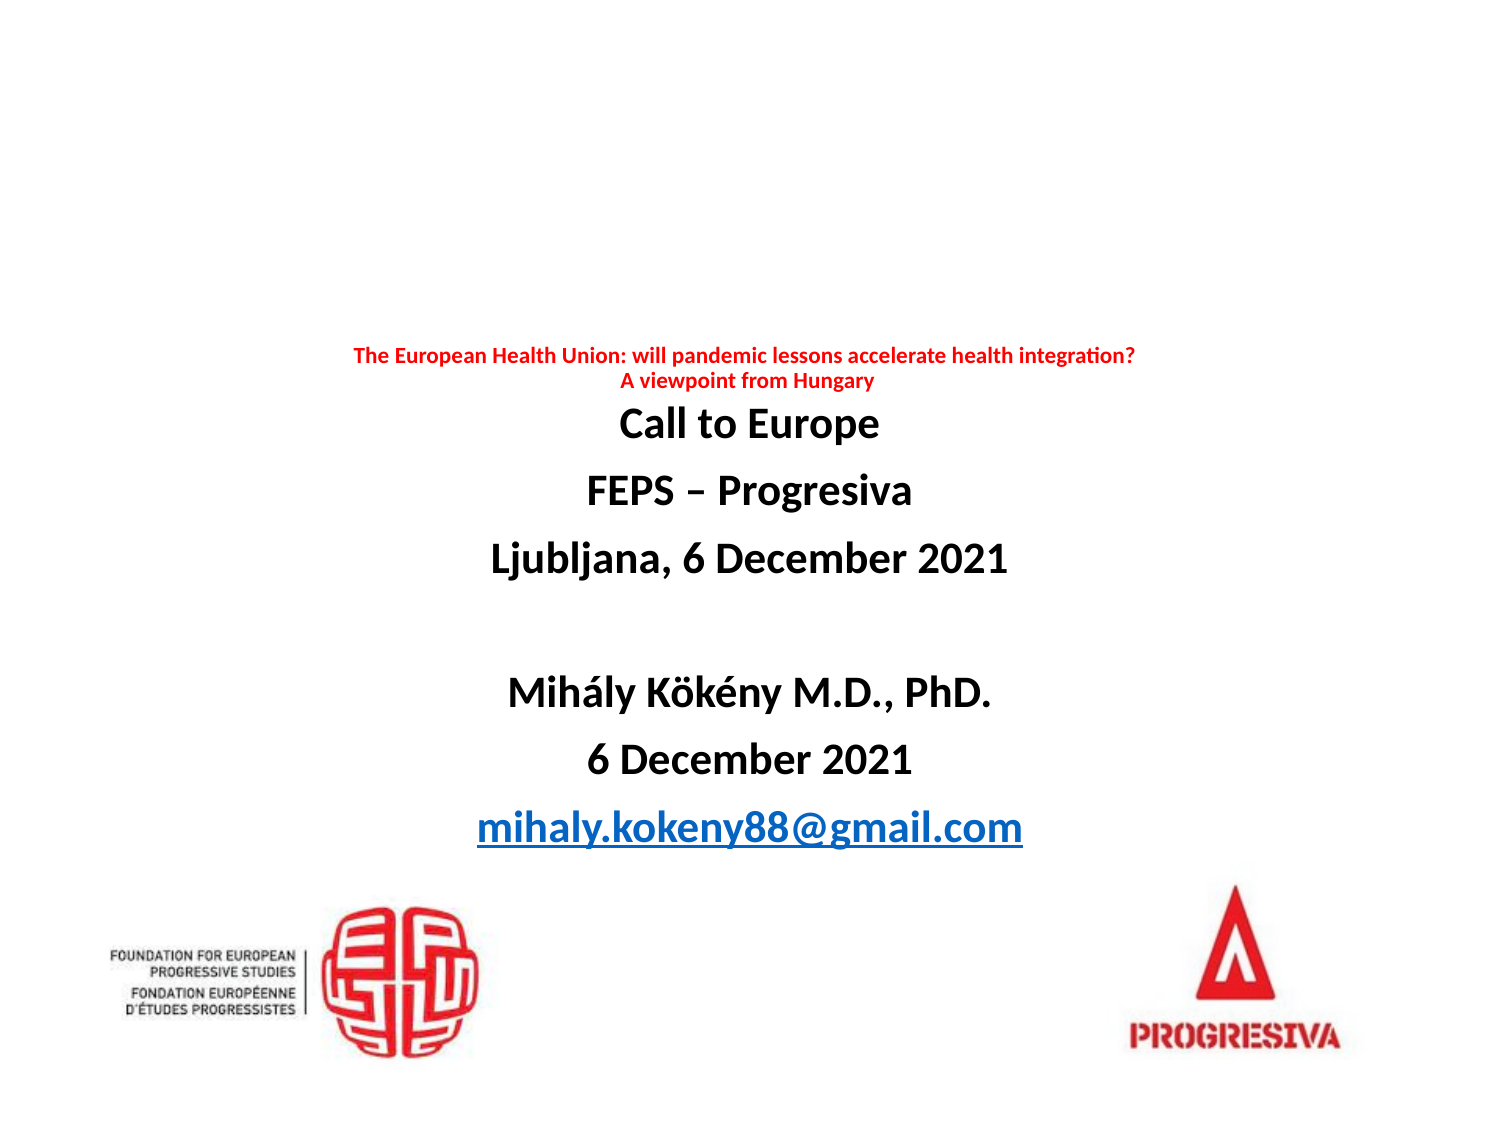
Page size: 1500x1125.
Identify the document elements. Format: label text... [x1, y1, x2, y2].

title The European Health Union: will pandemic lessons accelerate health integration? A viewpoint from Hungary [107, 75, 1388, 416]
subtitle Call to Europe FEPS – Progresiva Ljubljana, 6 December 2021 Mihály Kökény M.D., PhD. 6 December 2021 mihaly.kokeny88@gmail.com [187, 319, 1313, 863]
picture [47, 858, 543, 1108]
picture [1106, 862, 1366, 1060]
